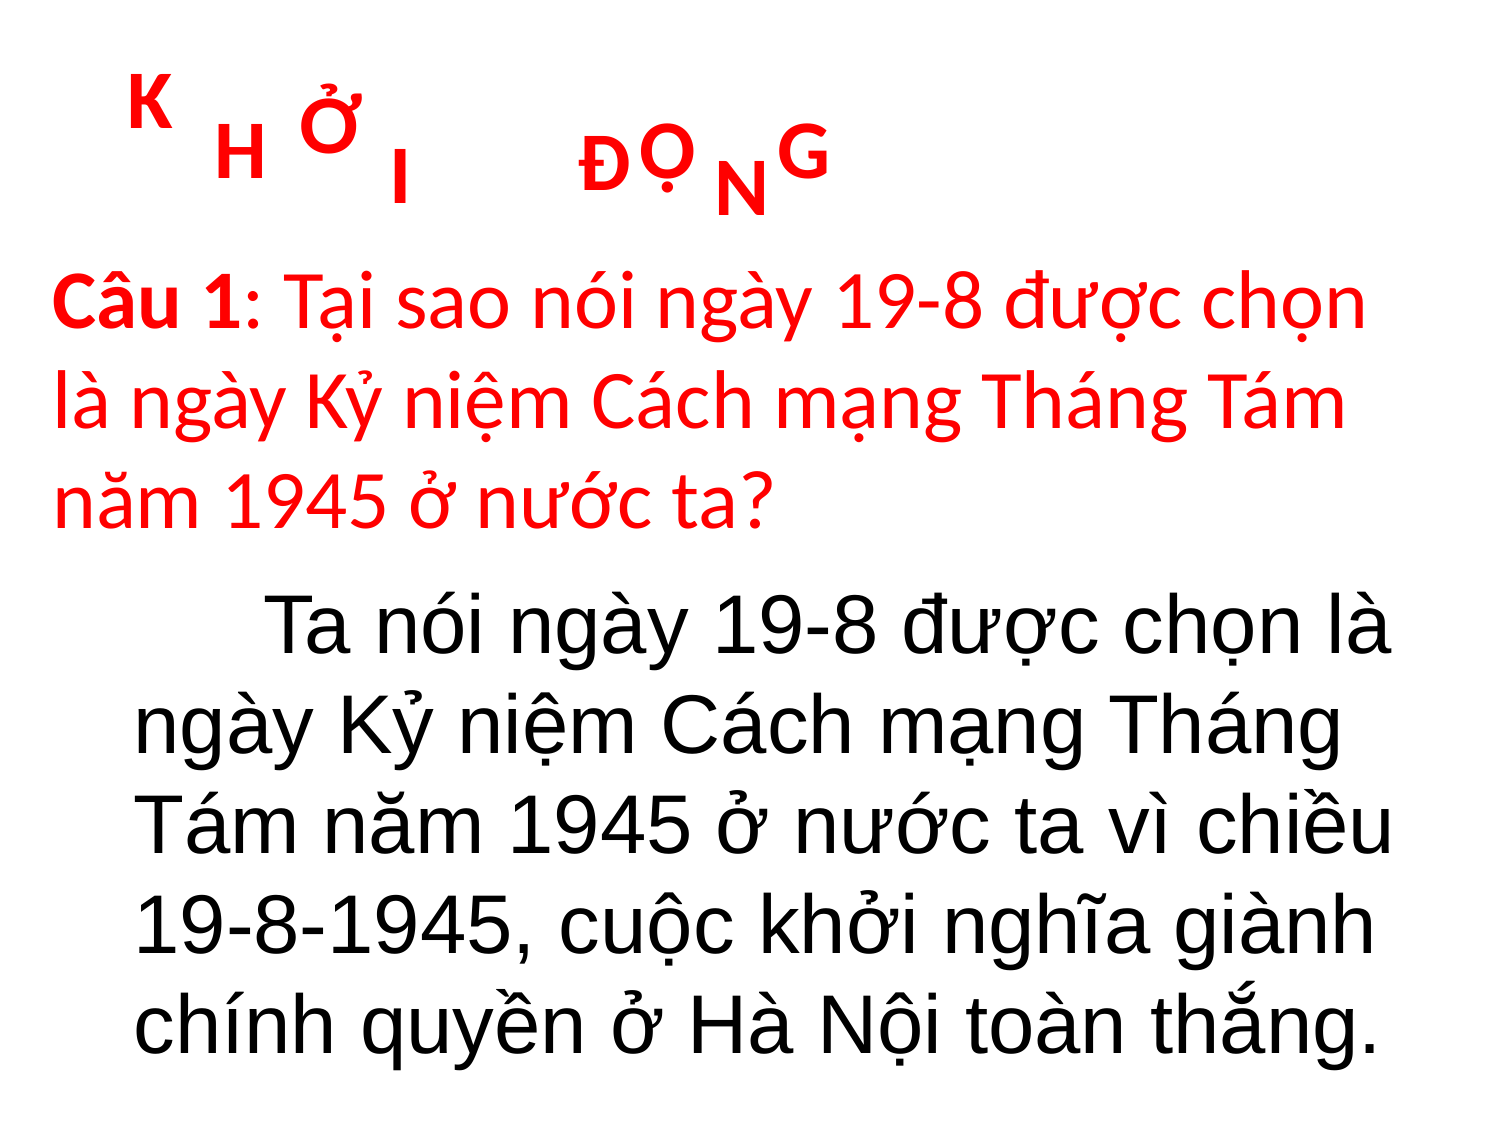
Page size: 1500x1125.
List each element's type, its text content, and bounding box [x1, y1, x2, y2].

text_box Ộ [624, 87, 762, 203]
text_box H [199, 87, 319, 203]
text_box I [374, 112, 493, 228]
text_box Đ [562, 99, 681, 215]
text_box K [112, 37, 231, 153]
text_box Ta nói ngày 19-8 được chọn là ngày Kỷ niệm Cách mạng Tháng Tám năm 1945 ở nước ta vì chiều 19-8-1945, cuộc khởi nghĩa giành chính quyền ở Hà Nội toàn thắng. [62, 562, 1425, 1078]
text_box N [699, 125, 818, 237]
text_box G [762, 87, 881, 203]
text_box Câu 1: Tại sao nói ngày 19-8 được chọn là ngày Kỷ niệm Cách mạng Tháng Tám năm 1945 ở nước ta? [37, 237, 1388, 553]
text_box Ở [287, 62, 406, 178]
